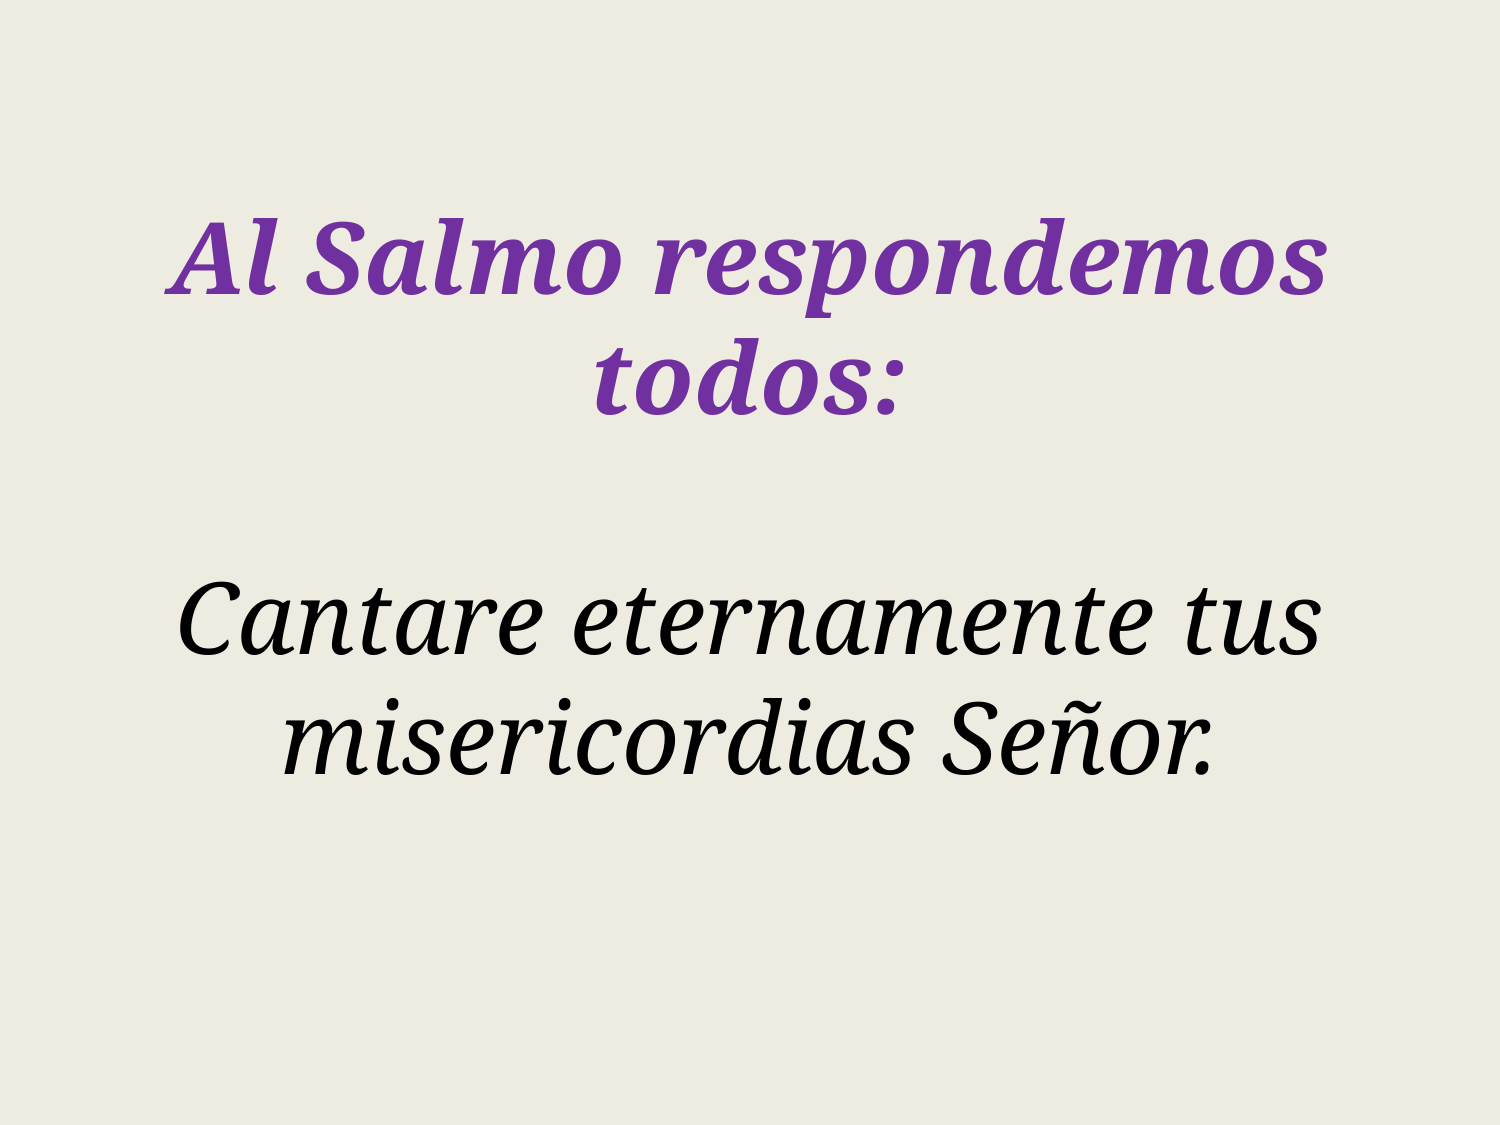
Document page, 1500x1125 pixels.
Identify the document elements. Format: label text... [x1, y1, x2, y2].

text_box Al Salmo respondemos todos: Cantare eternamente tus misericordias Señor. [70, 187, 1430, 802]
